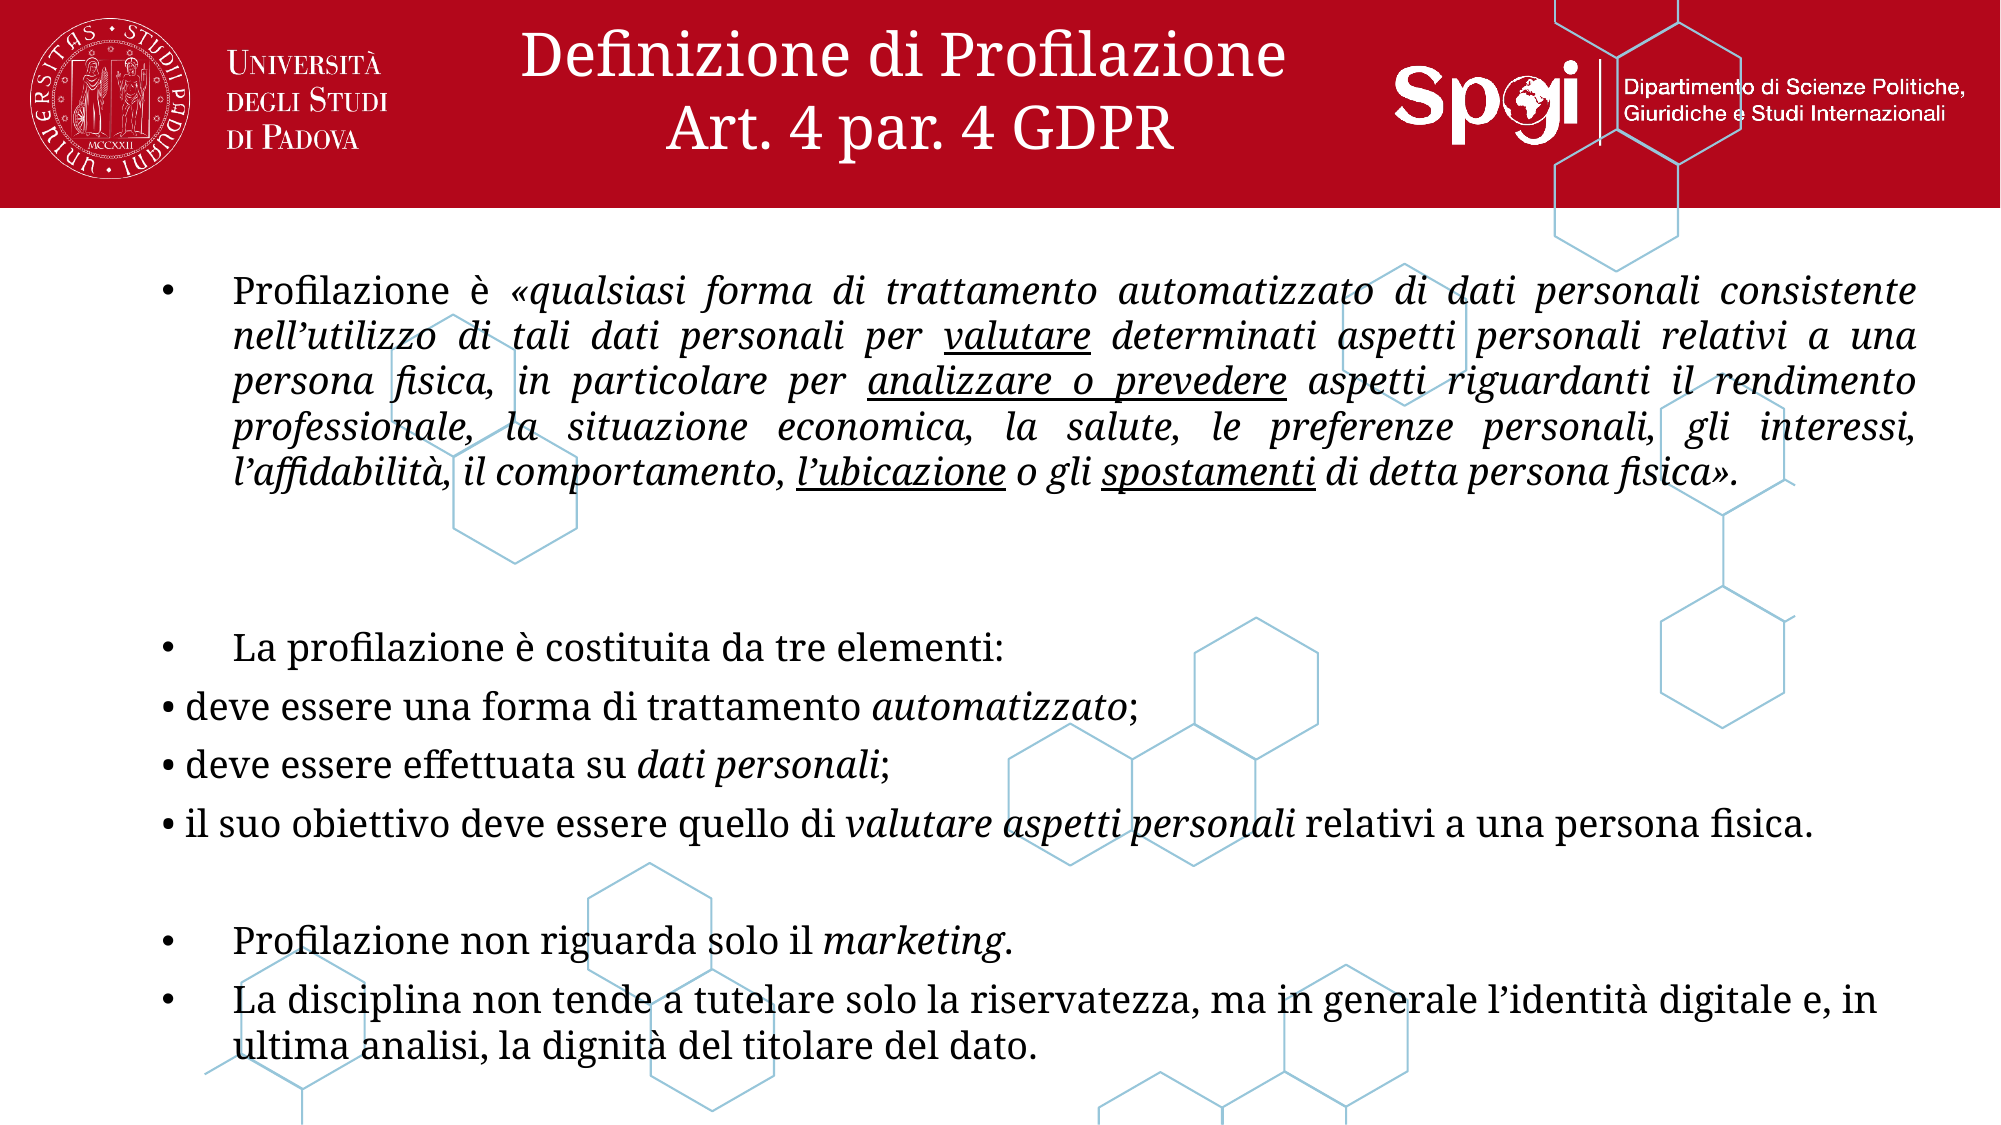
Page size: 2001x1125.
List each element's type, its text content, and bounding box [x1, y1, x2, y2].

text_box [1007, 616, 1320, 868]
title Definizione di Profilazione Art. 4 par. 4 GDPR [204, 51, 1548, 258]
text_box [586, 861, 776, 1113]
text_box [1659, 478, 1797, 730]
list Profilazione è «qualsiasi forma di trattamento automatizzato di dati personali consistente nell’utilizzo di tali dati personali per valutare determinati aspetti personali relativi a una persona fisica, in particolare per analizzare o prevedere aspetti riguardanti il rendimento professionale, la situazione economica, la salute, le preferenze personali, gli interessi, l’affidabilità, il comportamento, l’ubicazione o gli spostamenti di detta persona fisica». La profilazione è costituita da tre elementi: • deve essere una forma di trattamento automatizzato; • deve essere effettuata su dati personali; • il suo obiettivo deve essere quello di valutare aspetti personali relativi a una persona fisica. Profilazione non riguarda solo il marketing. La disciplina non tende a tutelare solo la riservatezza, ma in generale l’identità digitale e, in ultima analisi, la dignità del titolare del dato. [142, 258, 1932, 941]
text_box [203, 945, 366, 1125]
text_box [1097, 1070, 1348, 1125]
text_box [1284, 964, 1408, 1104]
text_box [1553, 0, 1742, 274]
picture [1742, 54, 1986, 152]
picture [30, 18, 387, 179]
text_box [390, 313, 578, 566]
